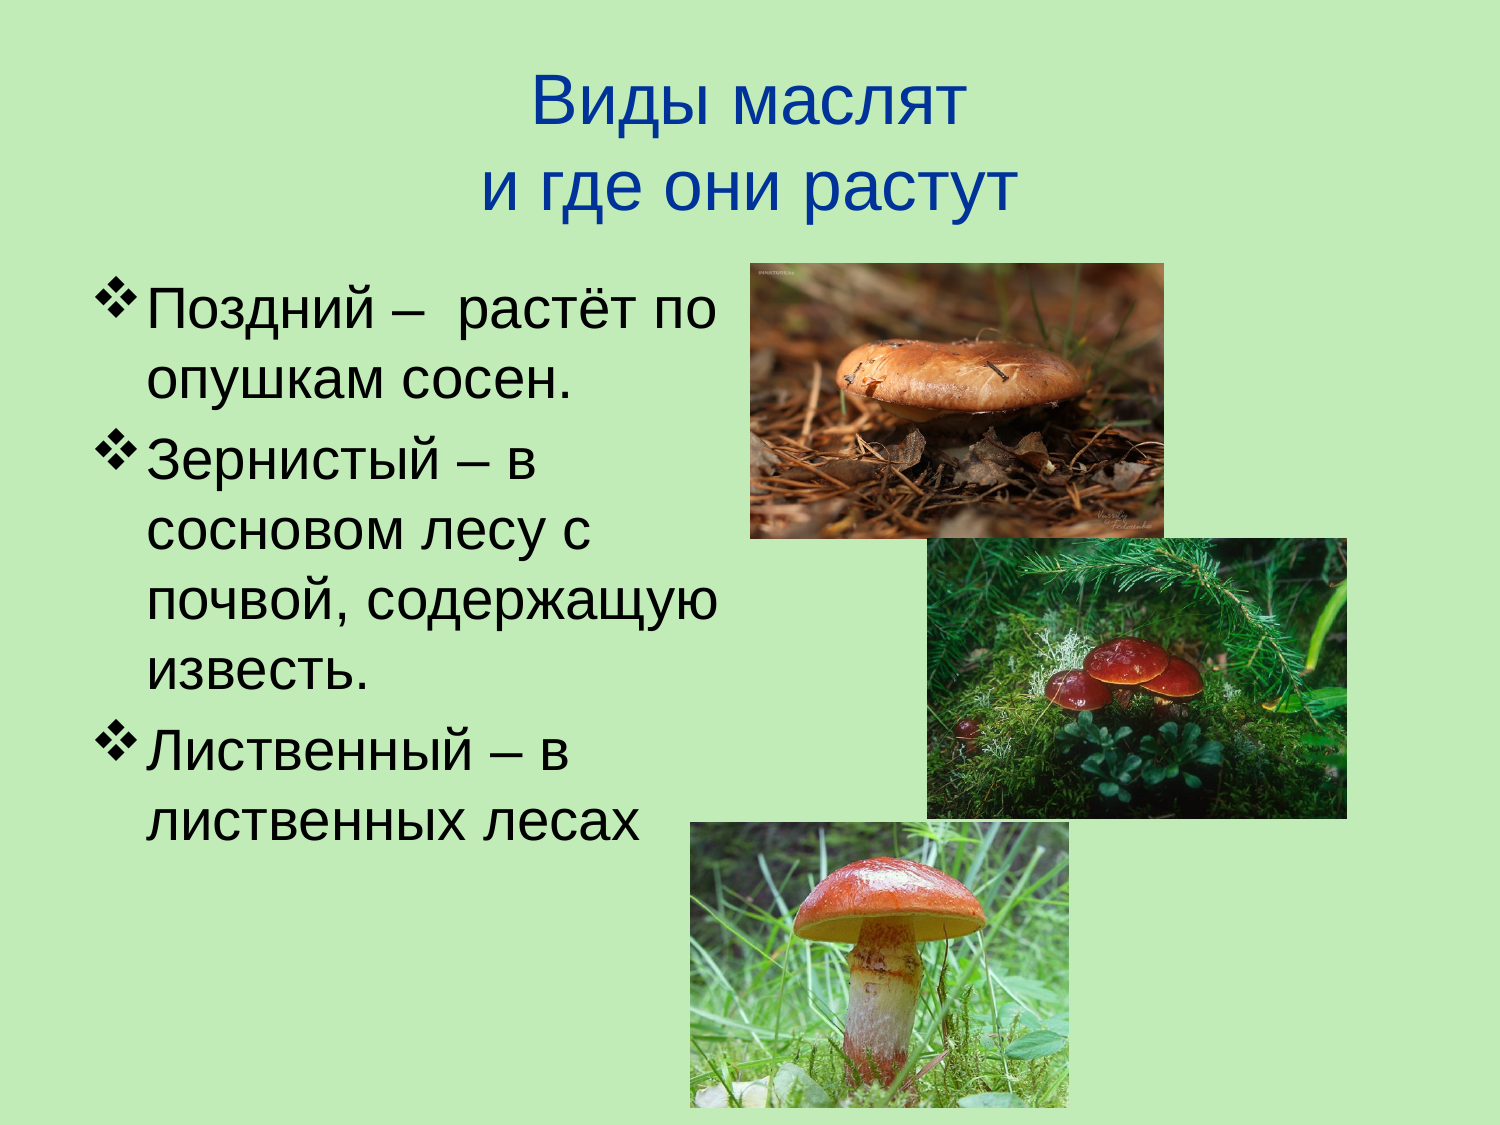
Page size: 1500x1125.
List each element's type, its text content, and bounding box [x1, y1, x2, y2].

picture [690, 822, 1070, 1108]
title Виды маслят и где они растут [74, 44, 1426, 233]
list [749, 263, 1164, 540]
list Поздний – растёт по опушкам сосен. Зернистый – в сосновом лесу с почвой, содержащую известь. Лиственный – в лиственных лесах [74, 262, 738, 1006]
picture [926, 538, 1347, 819]
